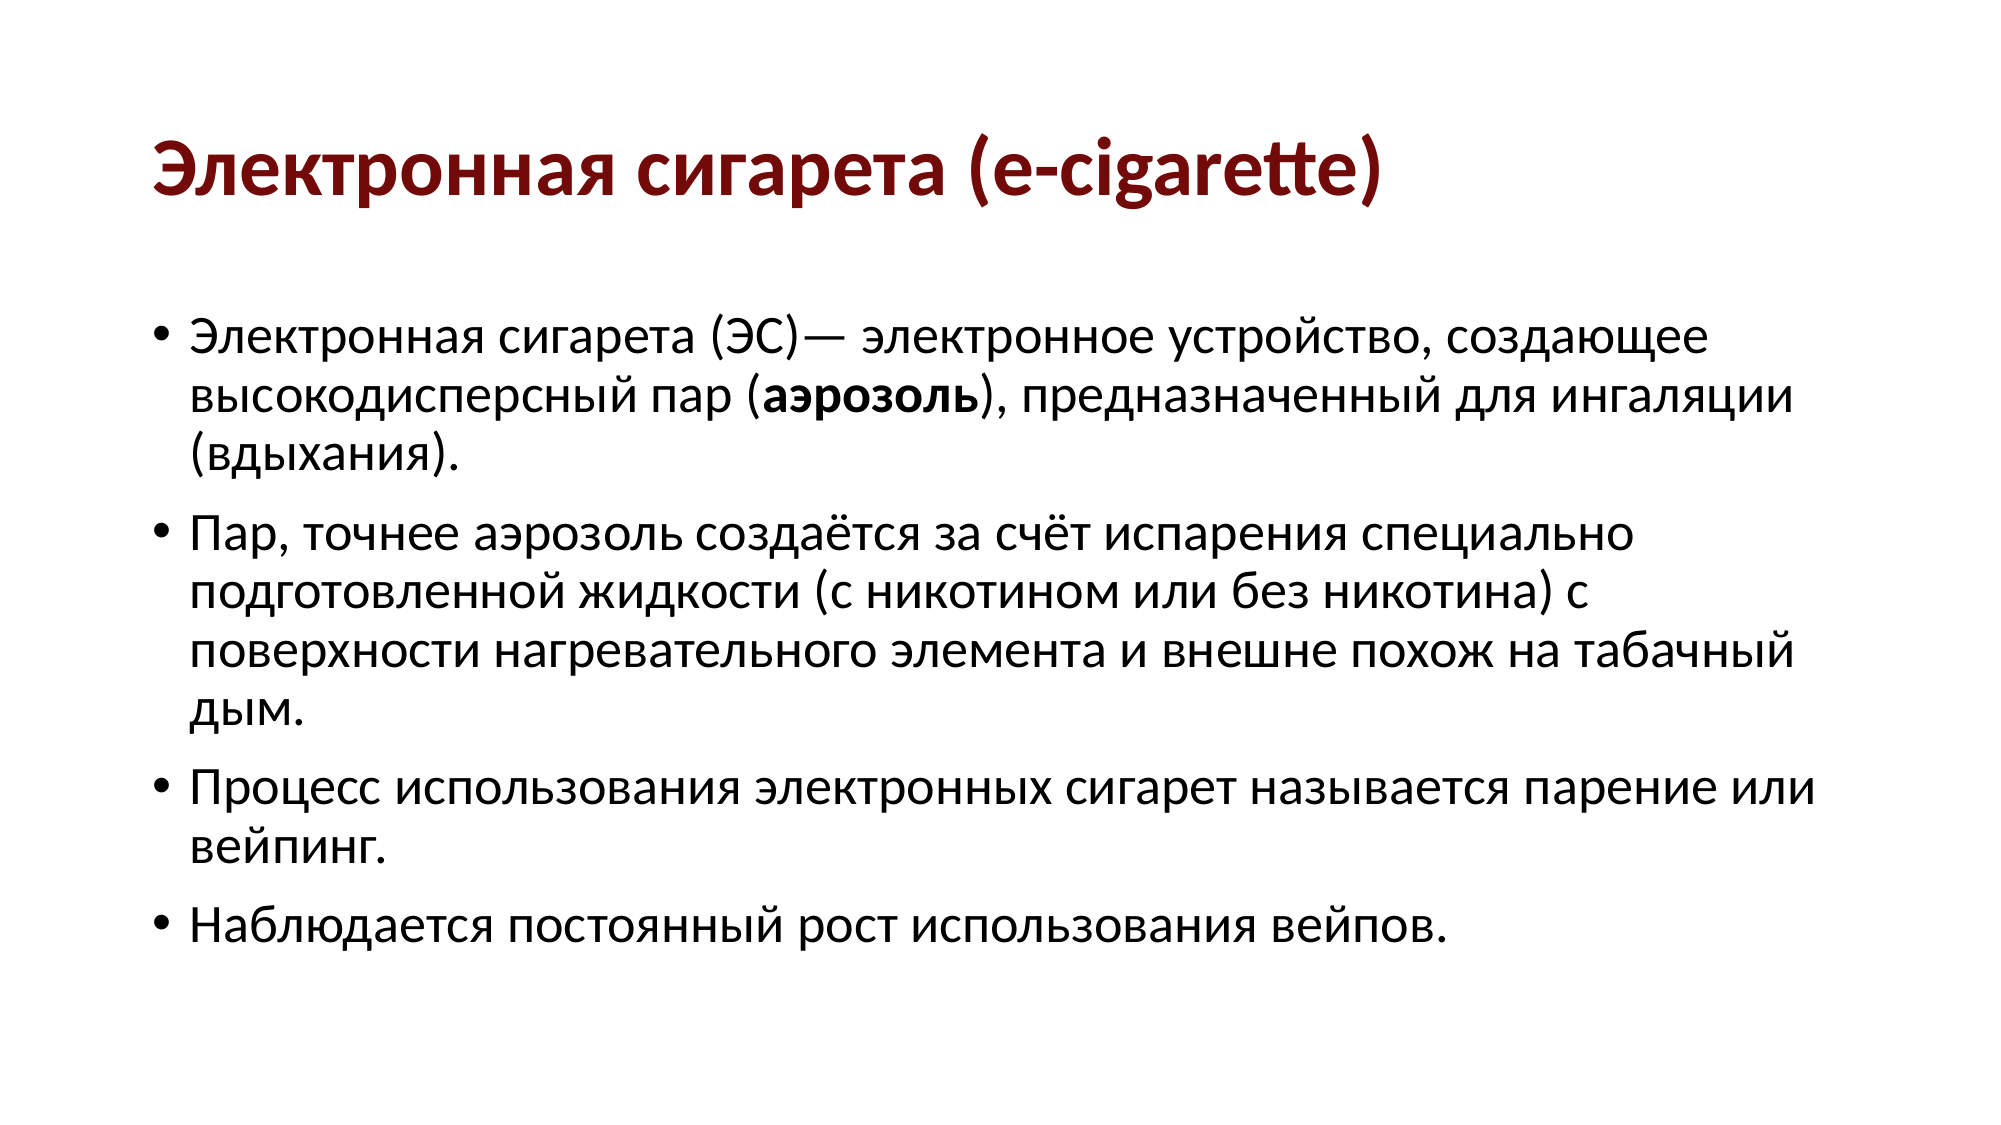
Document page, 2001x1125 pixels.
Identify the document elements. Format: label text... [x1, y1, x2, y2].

list Электронная сигарета (ЭС)— электронное устройство, создающее высокодисперсный пар (аэрозоль), предназначенный для ингаляции (вдыхания). Пар, точнее аэрозоль создаётся за счёт испарения специально подготовленной жидкости (с никотином или без никотина) с поверхности нагревательного элемента и внешне похож на табачный дым. Процесс использования электронных сигарет называется парение или вейпинг. Наблюдается постоянный рост использования вейпов. [137, 299, 1863, 1014]
title Электронная сигарета (e-cigarette) [137, 59, 1863, 278]
